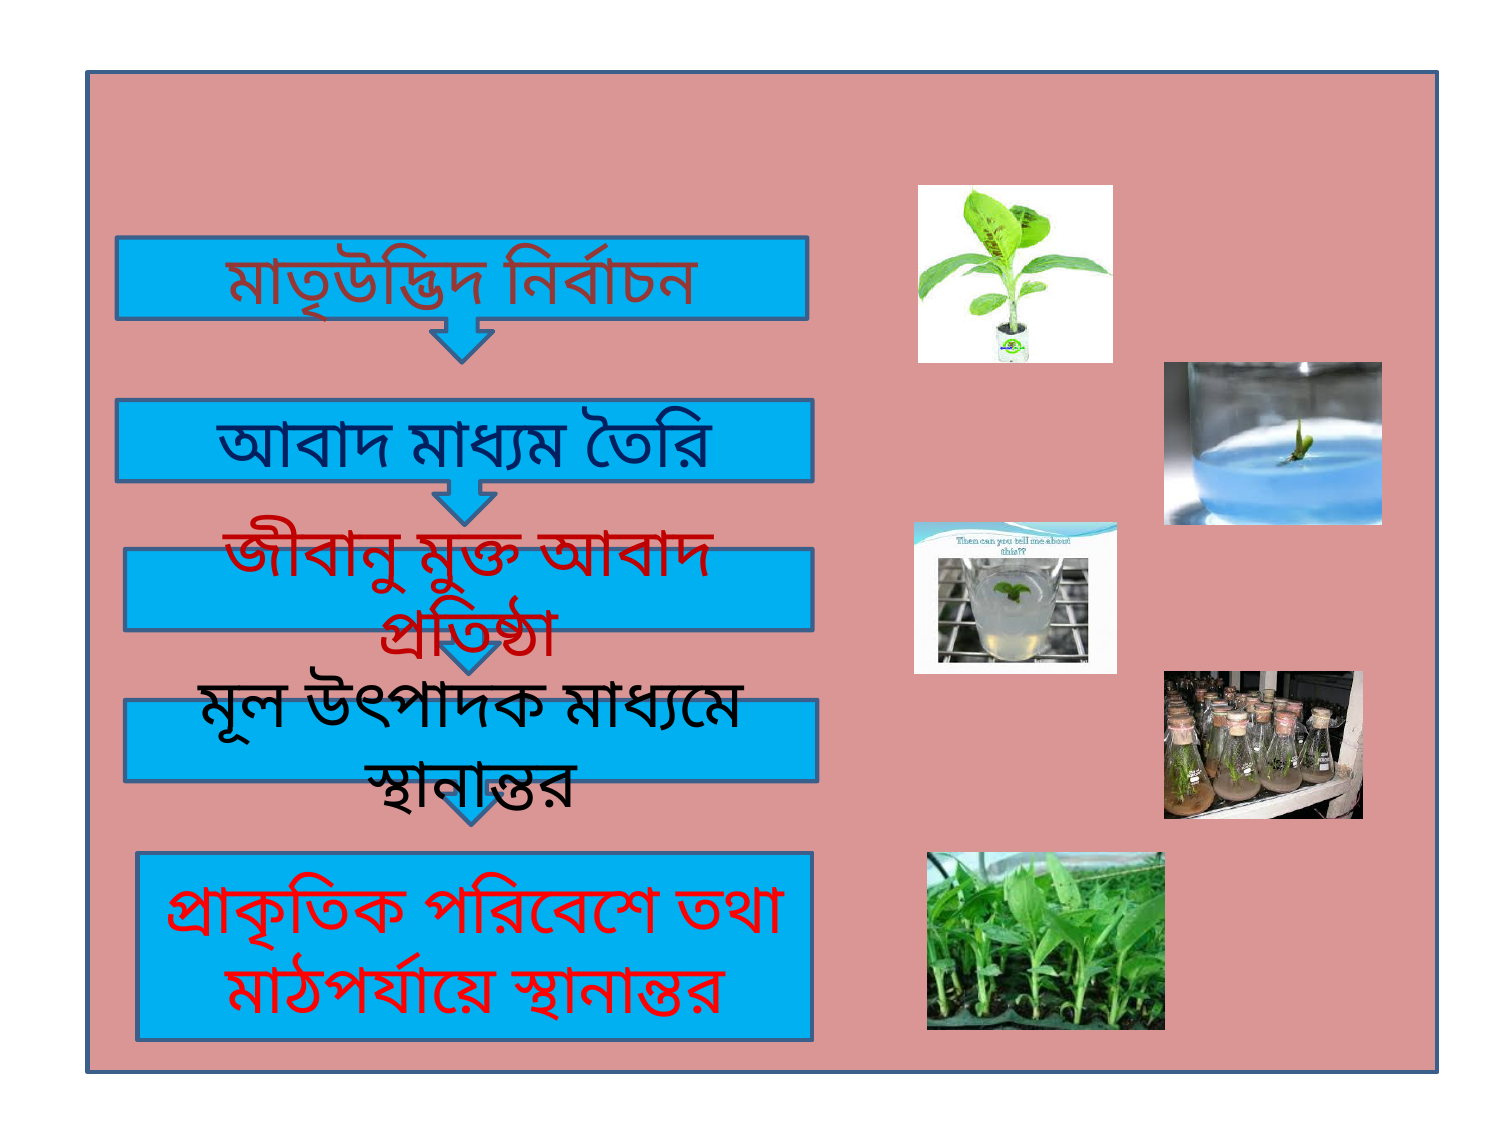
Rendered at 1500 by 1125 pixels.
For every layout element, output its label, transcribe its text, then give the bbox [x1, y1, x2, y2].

text_box আবাদ মাধ্যম তৈরি [114, 397, 815, 528]
text_box [85, 70, 1439, 1074]
text_box জীবানু মুক্ত আবাদ প্রতিষ্ঠা [122, 546, 815, 677]
picture [918, 184, 1113, 363]
text_box প্রাকৃতিক পরিবেশে তথা মাঠপর্যায়ে স্থানান্তর [135, 851, 814, 1042]
text_box মূল উৎপাদক মাধ্যমে স্থানান্তর [122, 697, 820, 828]
picture [1164, 670, 1363, 820]
picture [914, 522, 1117, 675]
text_box মাতৃউদ্ভিদ নির্বাচন [114, 235, 810, 365]
picture [927, 852, 1166, 1030]
picture [1164, 362, 1383, 526]
